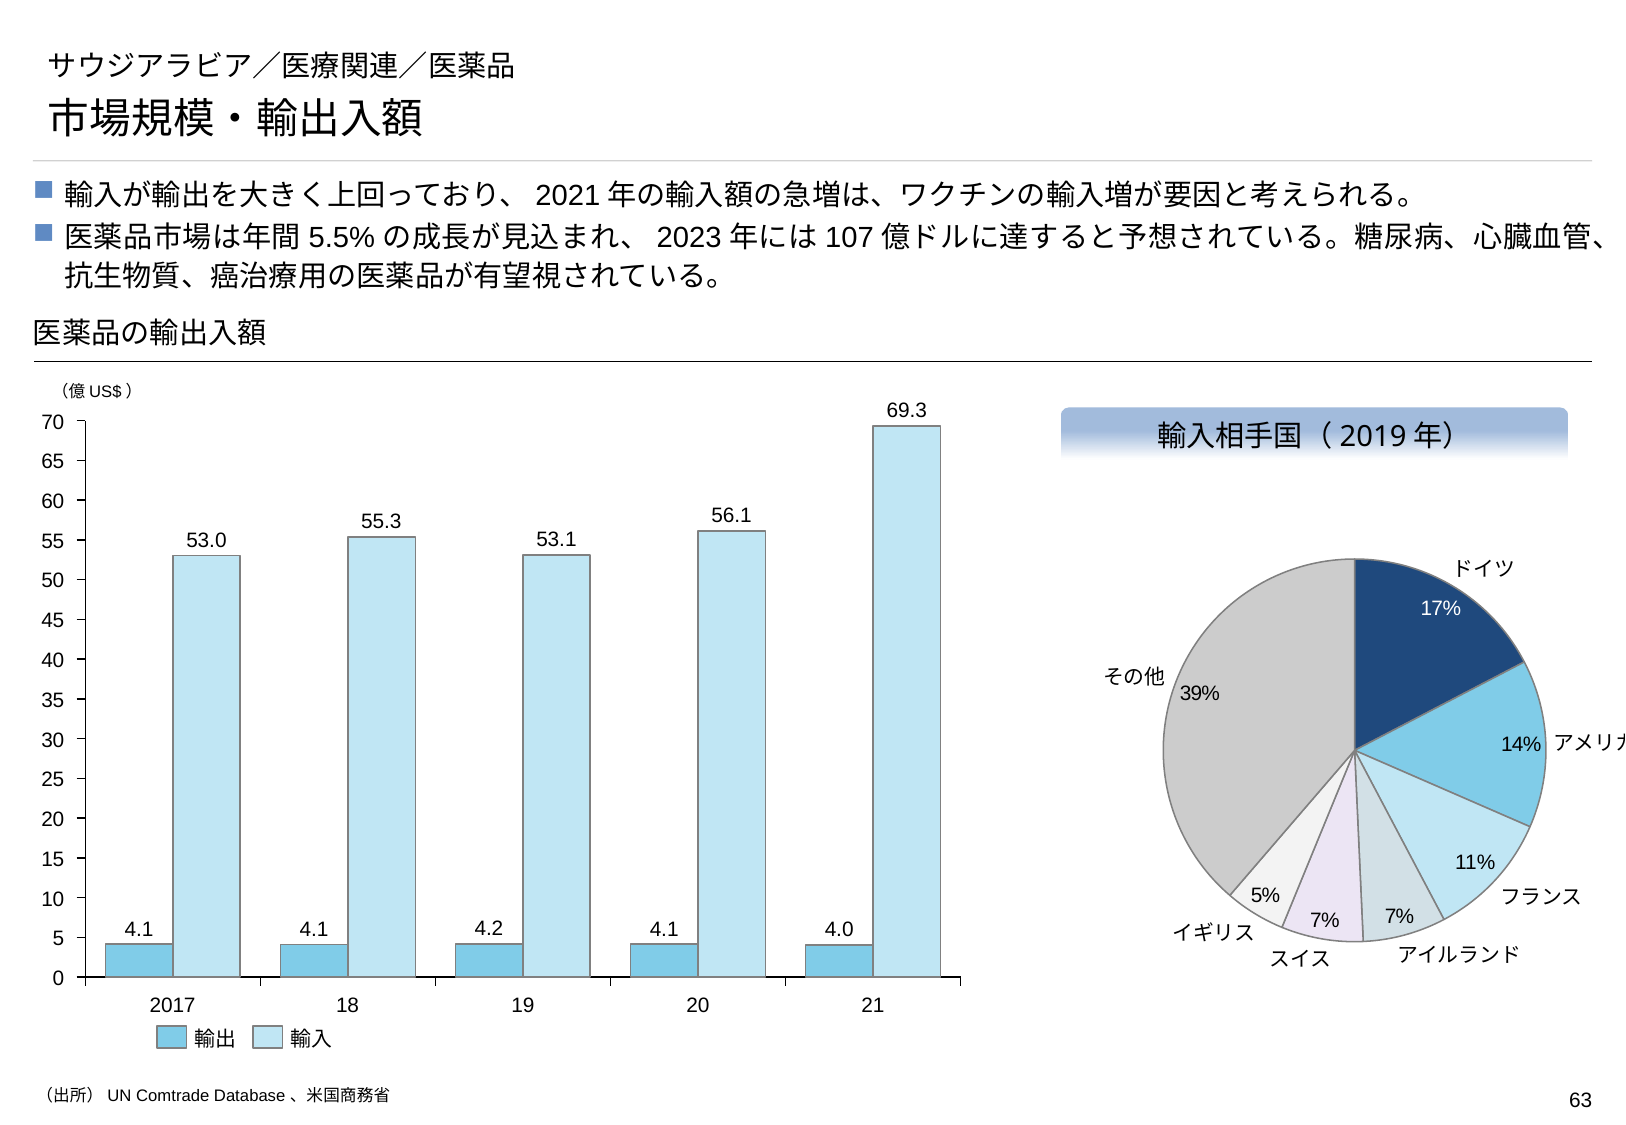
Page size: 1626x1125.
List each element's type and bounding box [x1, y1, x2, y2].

text_box [1564, 729, 1621, 755]
text_box [510, 992, 536, 1017]
text_box [194, 1025, 237, 1051]
text_box [1104, 664, 1149, 689]
text_box [41, 447, 65, 473]
text_box [32, 314, 1593, 362]
chart [1149, 545, 1564, 956]
text_box [148, 992, 197, 1017]
text_box [1397, 956, 1505, 968]
text_box [290, 1025, 333, 1051]
text_box [36, 1084, 1159, 1120]
text_box [253, 1025, 283, 1048]
text_box [32, 172, 1593, 293]
text_box [41, 845, 65, 871]
text_box [41, 805, 65, 831]
chart [71, 406, 975, 992]
text_box [41, 373, 164, 434]
text_box [883, 397, 930, 406]
text_box [335, 992, 361, 1017]
text_box [1564, 883, 1571, 909]
text_box [41, 885, 65, 911]
text_box [41, 686, 65, 712]
text_box [41, 646, 65, 672]
text_box [41, 726, 65, 752]
text_box [1276, 956, 1332, 971]
text_box [41, 567, 65, 593]
text_box [685, 992, 711, 1017]
text_box [41, 607, 65, 632]
text_box [52, 924, 65, 950]
text_box [41, 766, 65, 792]
text_box [1060, 407, 1569, 460]
text_box [52, 964, 65, 990]
list [32, 0, 1593, 149]
text_box [41, 487, 65, 513]
text_box [41, 527, 65, 553]
text_box [156, 1025, 187, 1048]
text_box [860, 992, 886, 1017]
